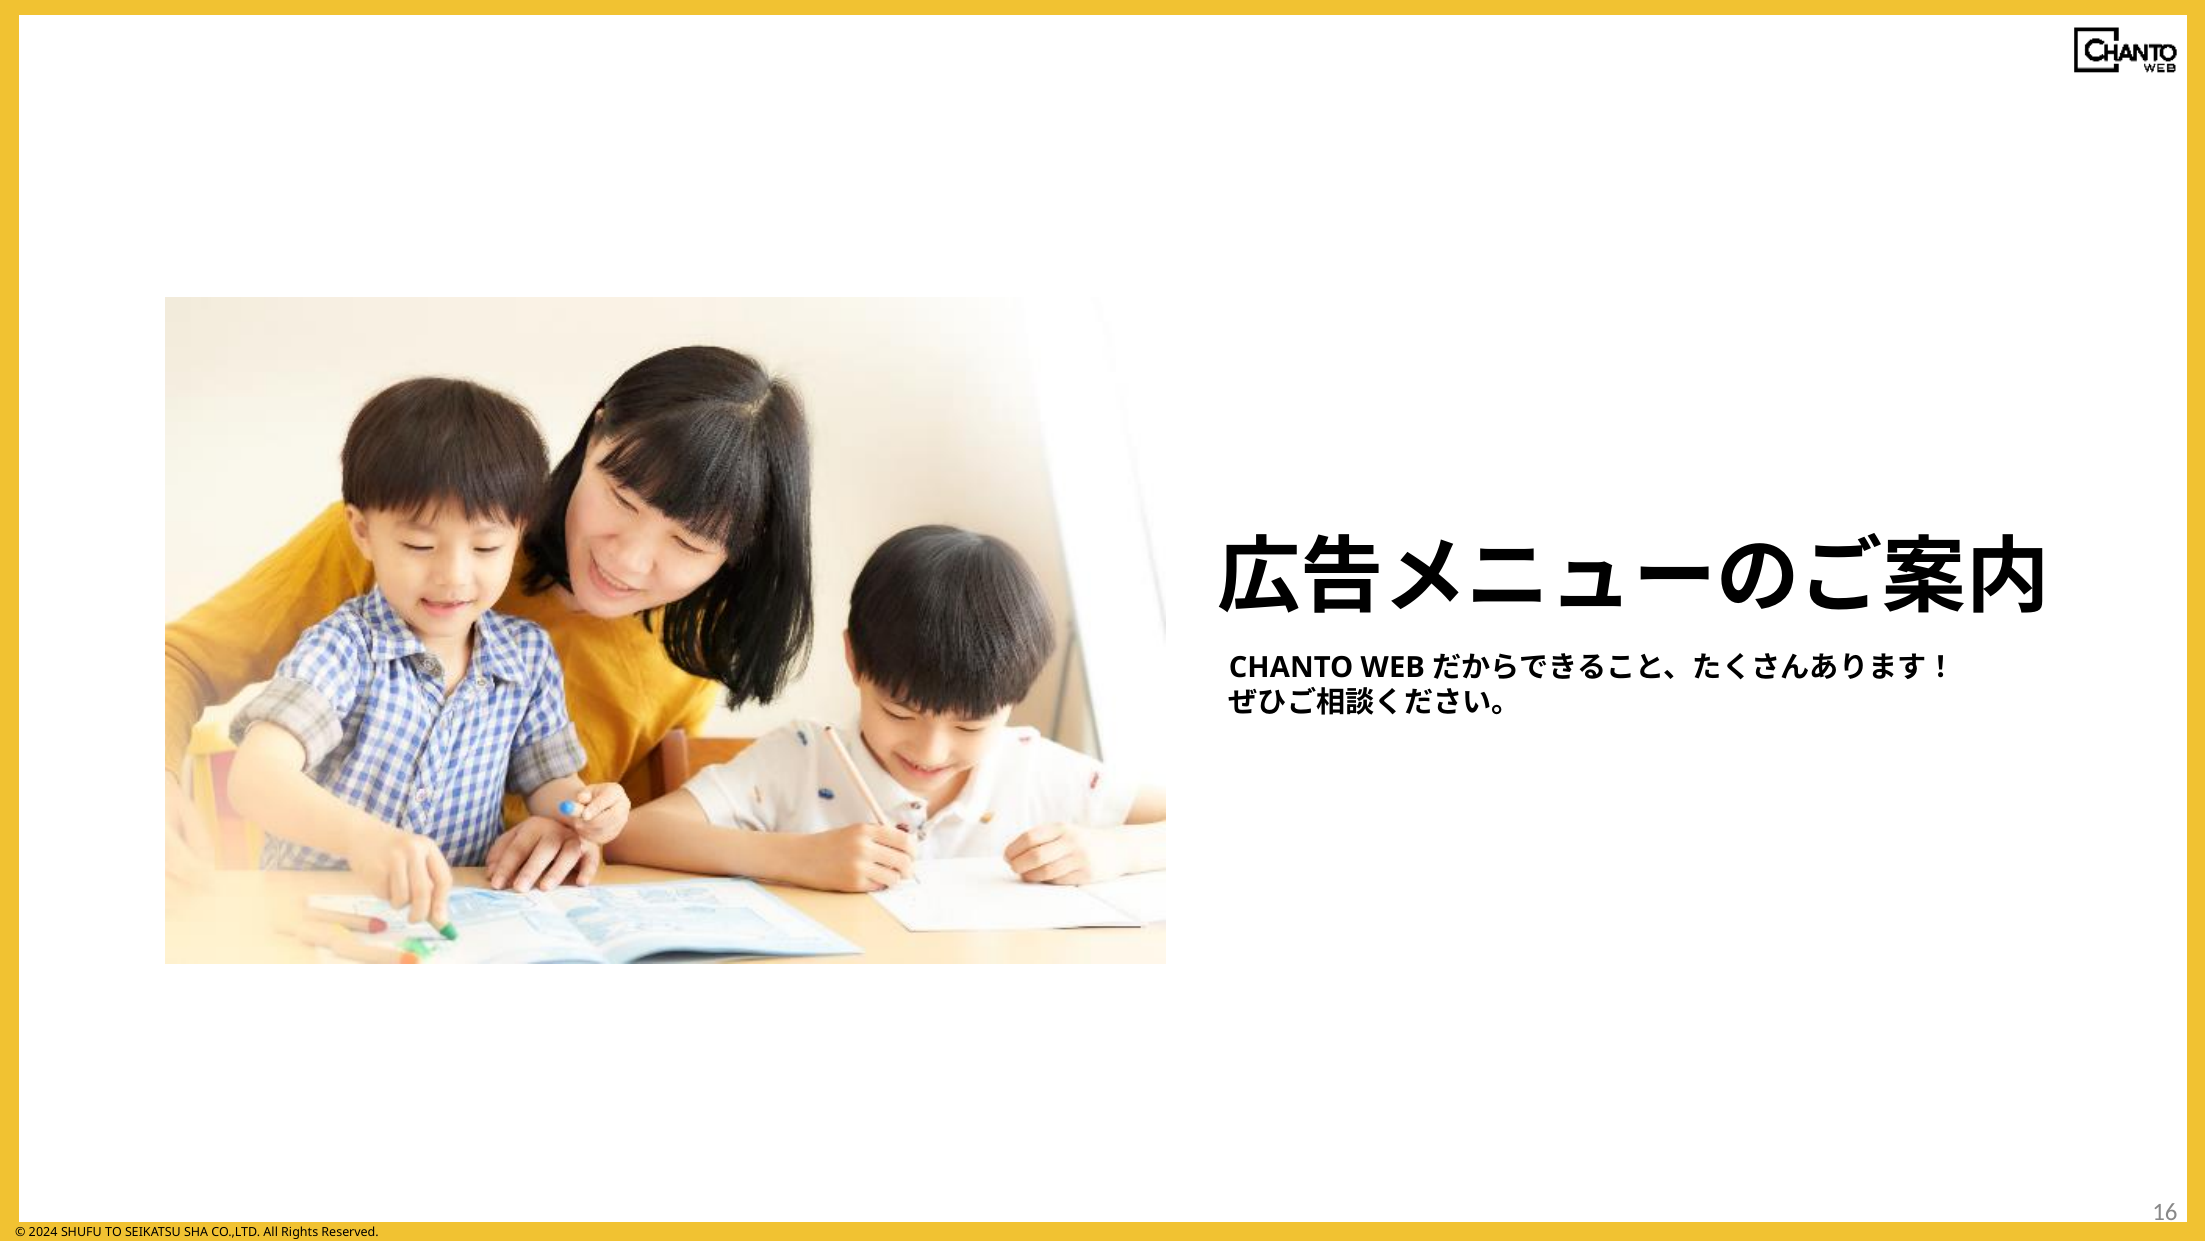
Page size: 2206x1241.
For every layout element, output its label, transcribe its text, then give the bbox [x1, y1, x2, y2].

slide_number 16 [1670, 1195, 2178, 1226]
picture [2067, 24, 2184, 76]
picture [164, 296, 1166, 964]
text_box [1201, 514, 2206, 727]
